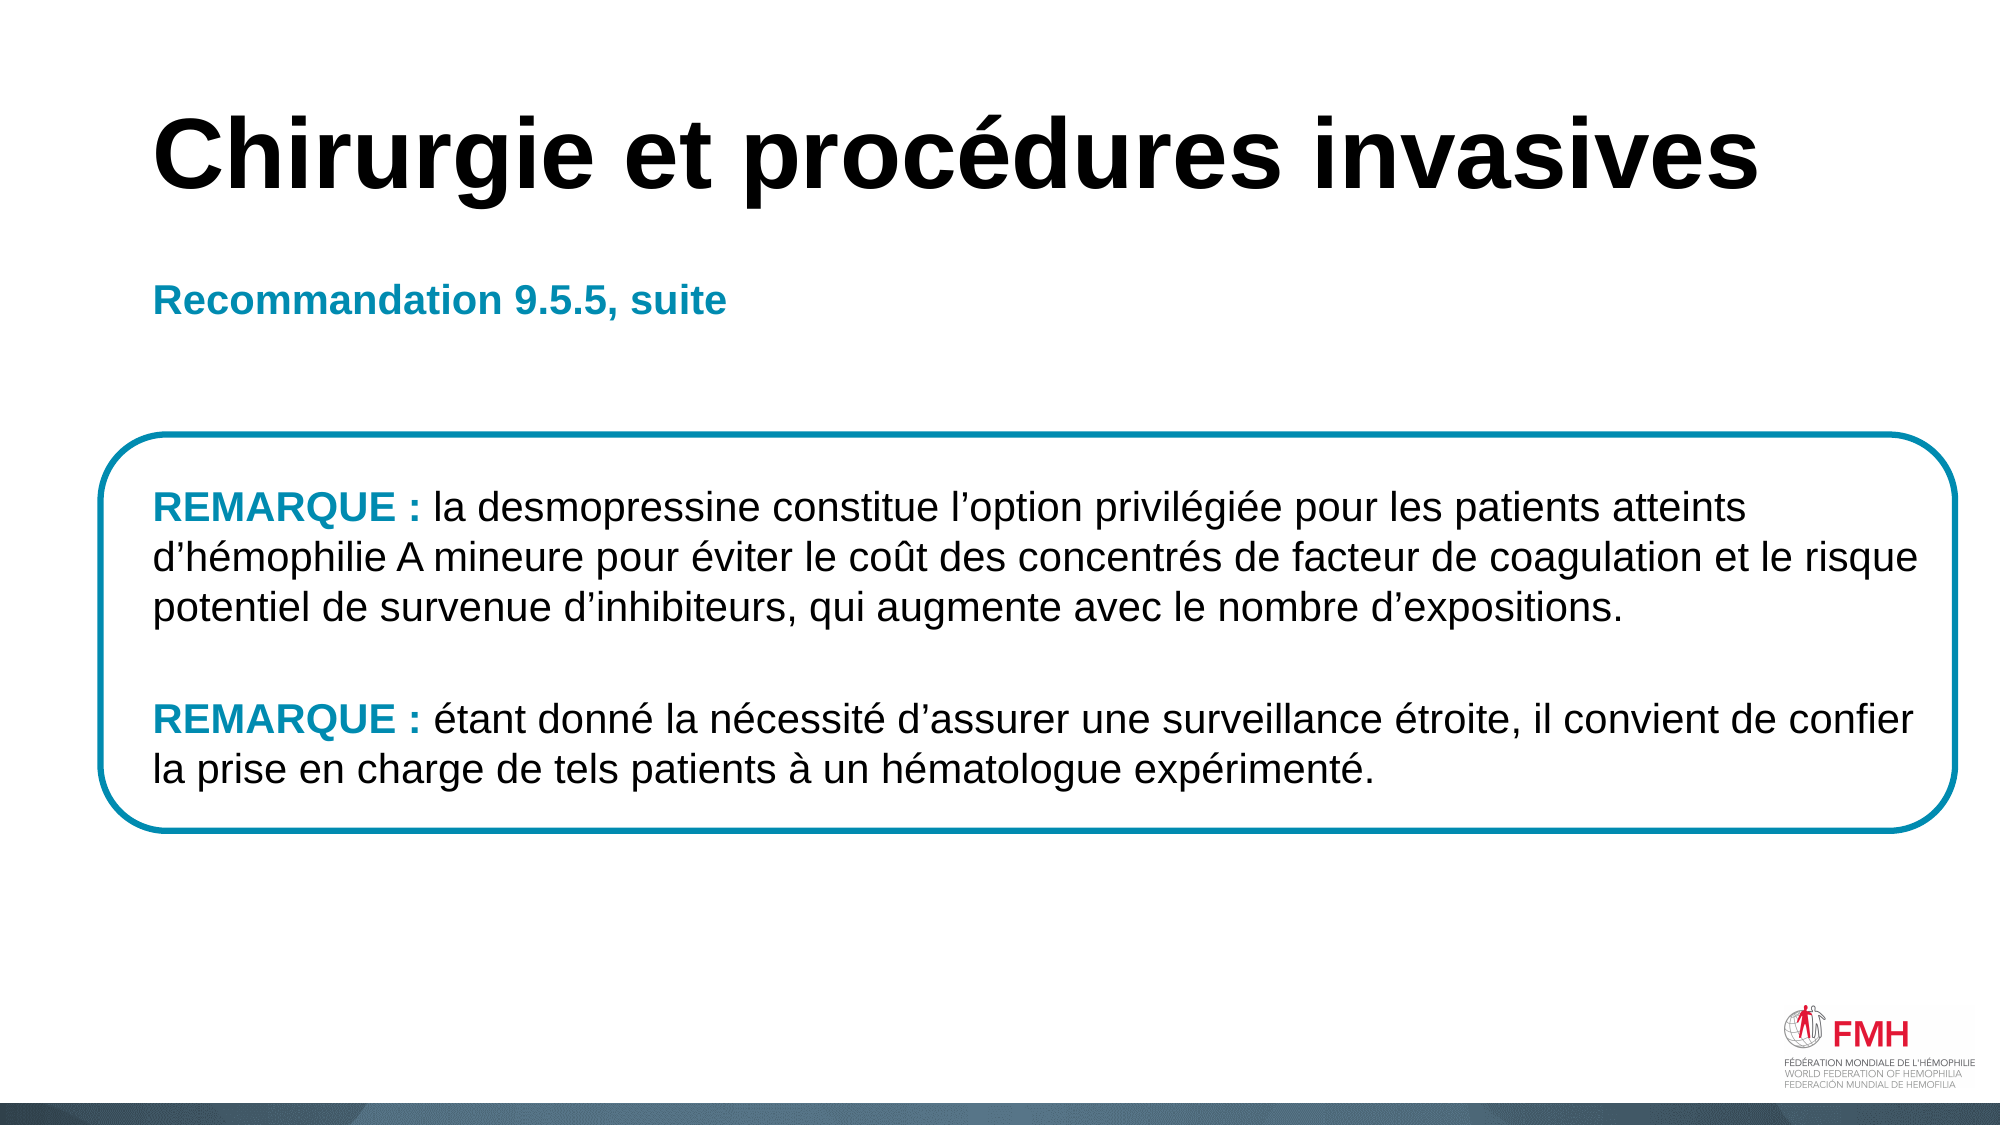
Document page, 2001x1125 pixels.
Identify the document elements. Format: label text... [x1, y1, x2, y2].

picture [1784, 1005, 1975, 1088]
text_box [99, 433, 1957, 832]
text_box Chirurgie et procédures invasives [137, 36, 1863, 216]
text_box Recommandation 9.5.5, suite REMARQUE : la desmopressine constitue l’option privilégiée pour les patients atteints d’hémophilie A mineure pour éviter le coût des concentrés de facteur de coagulation et le risque potentiel de survenue d’inhibiteurs, qui augmente avec le nombre d’expositions. REMARQUE : étant donné la nécessité d’assurer une surveillance étroite, il convient de confier la prise en charge de tels patients à un hématologue expérimenté. [137, 215, 1945, 462]
text_box [137, 1049, 1766, 1110]
